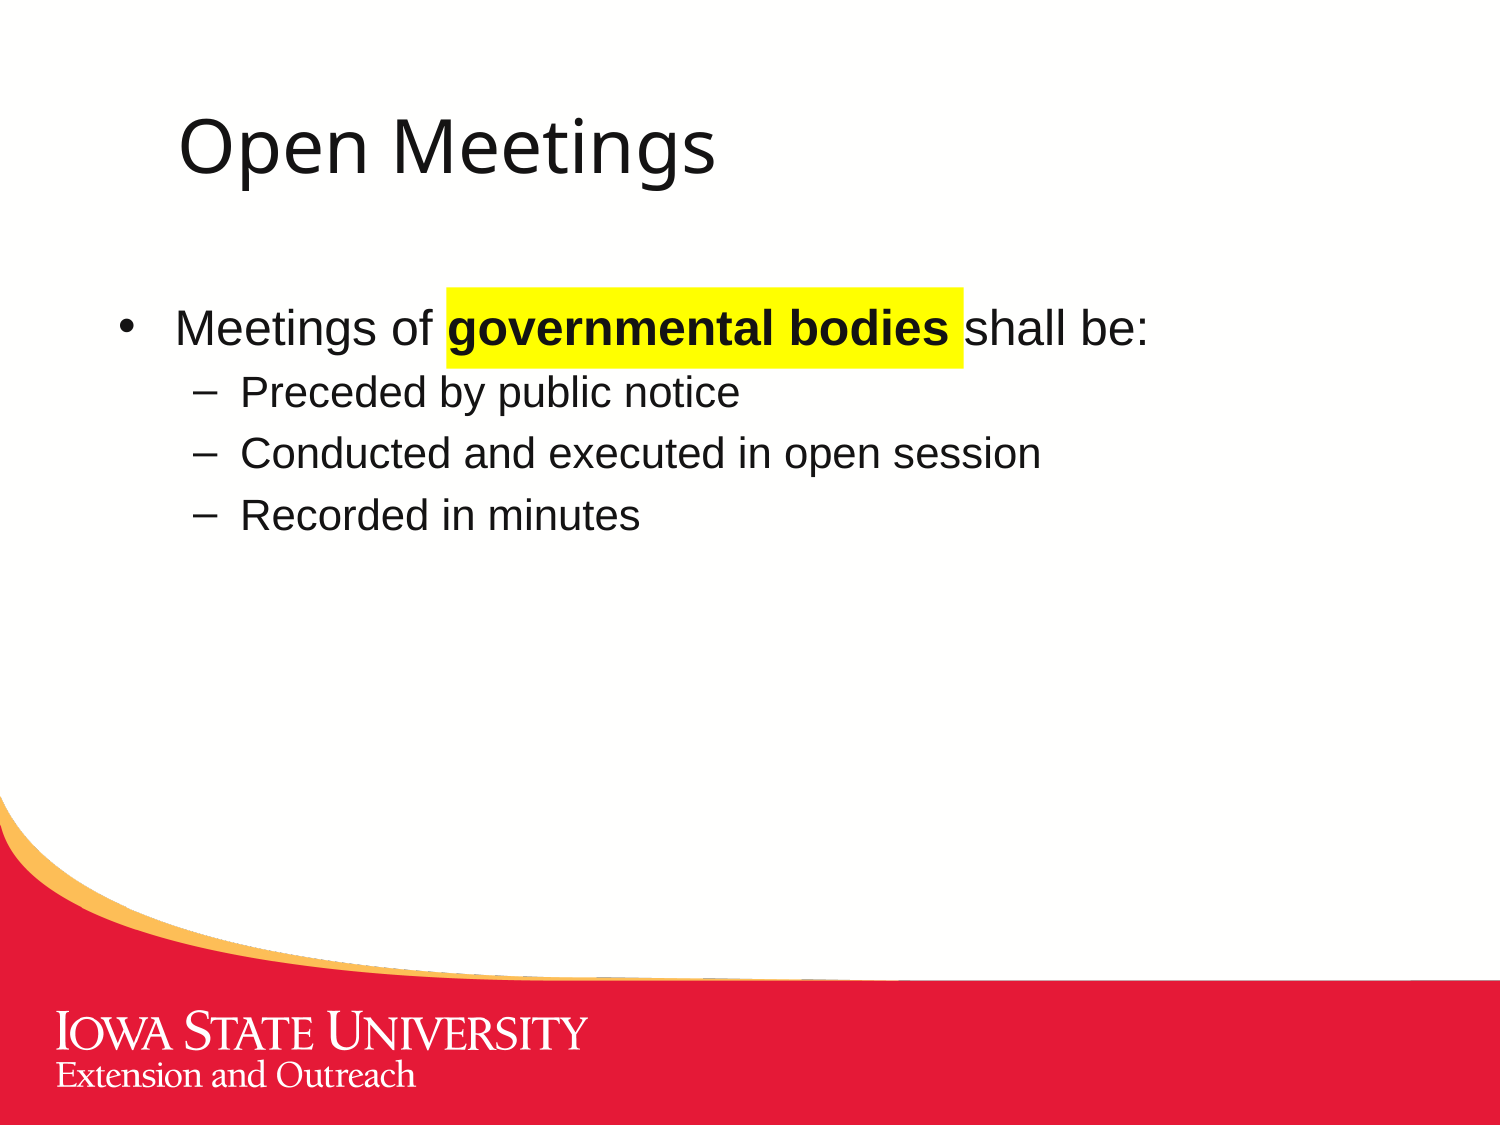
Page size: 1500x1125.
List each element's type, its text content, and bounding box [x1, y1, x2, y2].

title Open Meetings [162, 50, 1388, 238]
list Meetings of governmental bodies shall be: Preceded by public notice Conducted and executed in open session Recorded in minutes [103, 287, 1441, 900]
picture [0, 796, 1500, 1125]
